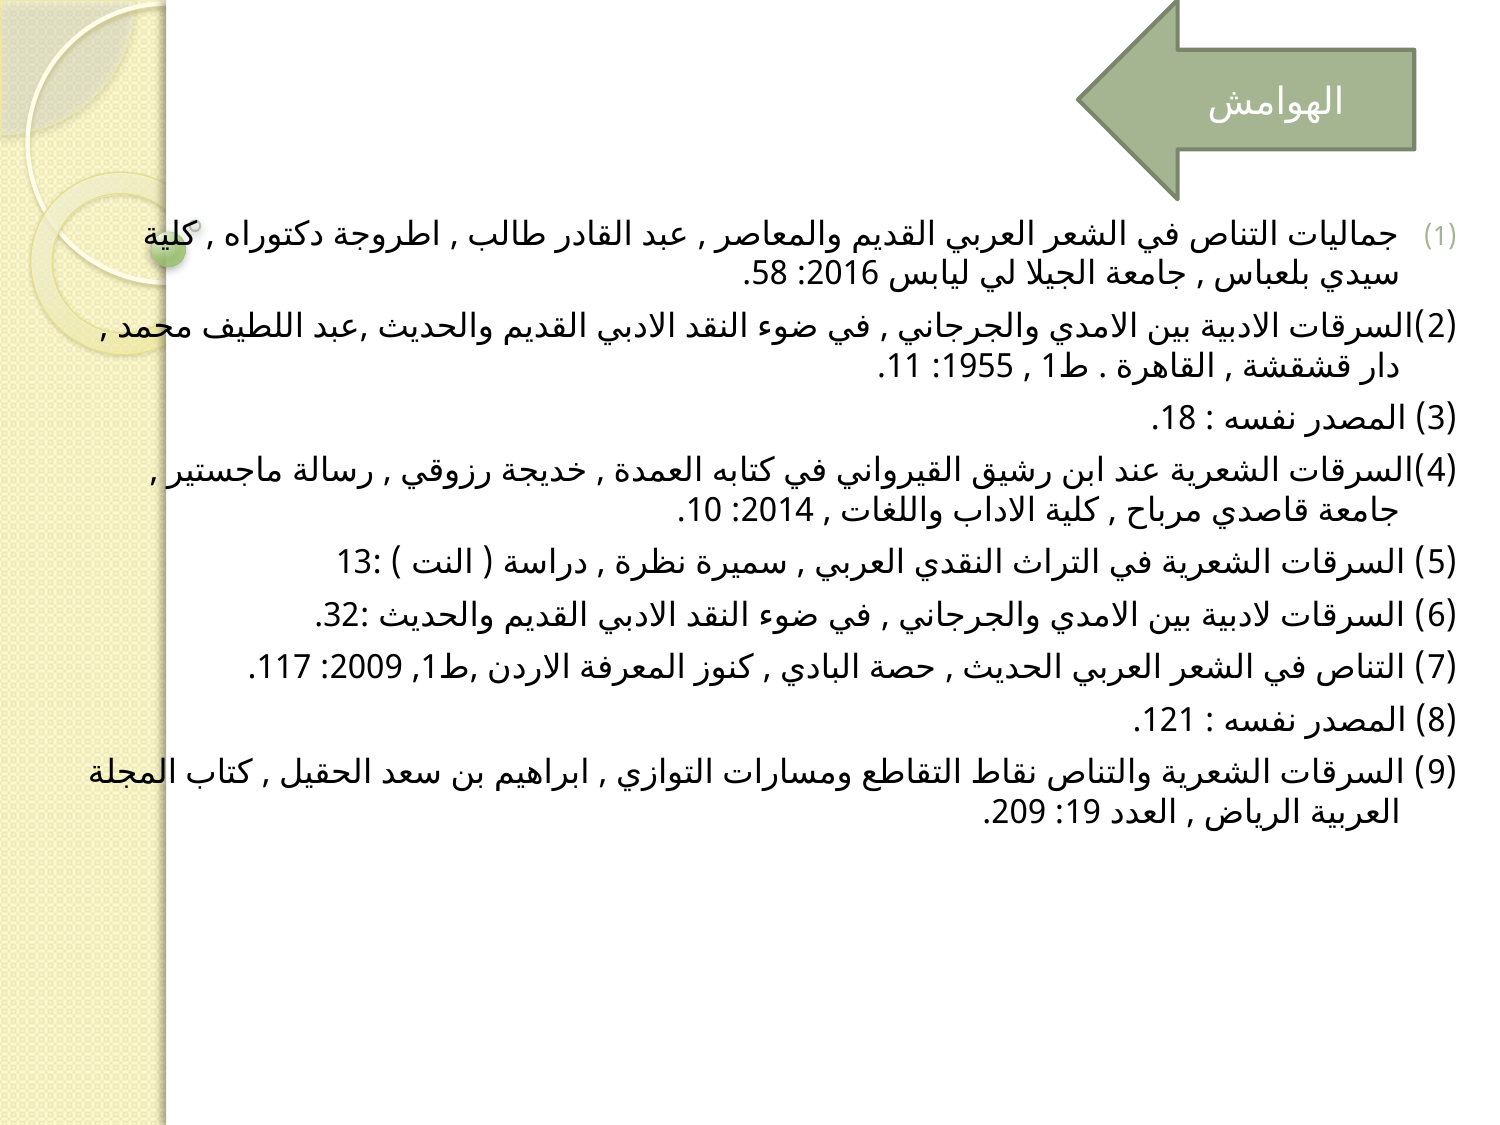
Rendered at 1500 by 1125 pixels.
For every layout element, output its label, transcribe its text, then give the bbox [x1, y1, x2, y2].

subtitle جماليات التناص في الشعر العربي القديم والمعاصر , عبد القادر طالب , اطروجة دكتوراه , كلية سيدي بلعباس , جامعة الجيلا لي ليابس 2016: 58. (2)السرقات الادبية بين الامدي والجرجاني , في ضوء النقد الادبي القديم والحديث ,عبد اللطيف محمد , دار قشقشة , القاهرة . ط1 , 1955: 11. (3) المصدر نفسه : 18. (4)السرقات الشعرية عند ابن رشيق القيرواني في كتابه العمدة , خديجة رزوقي , رسالة ماجستير , جامعة قاصدي مرباح , كلية الاداب واللغات , 2014: 10. (5) السرقات الشعرية في التراث النقدي العربي , سميرة نظرة , دراسة ( النت ) :13 (6) السرقات لادبية بين الامدي والجرجاني , في ضوء النقد الادبي القديم والحديث :32. (7) التناص في الشعر العربي الحديث , حصة البادي , كنوز المعرفة الاردن ,ط1, 2009: 117. (8) المصدر نفسه : 121. (9) السرقات الشعرية والتناص نقاط التقاطع ومسارات التوازي , ابراهيم بن سعد الحقيل , كتاب المجلة العربية الرياض , العدد 19: 209. [46, 46, 1477, 1021]
text_box الهوامش [1075, 0, 1417, 202]
